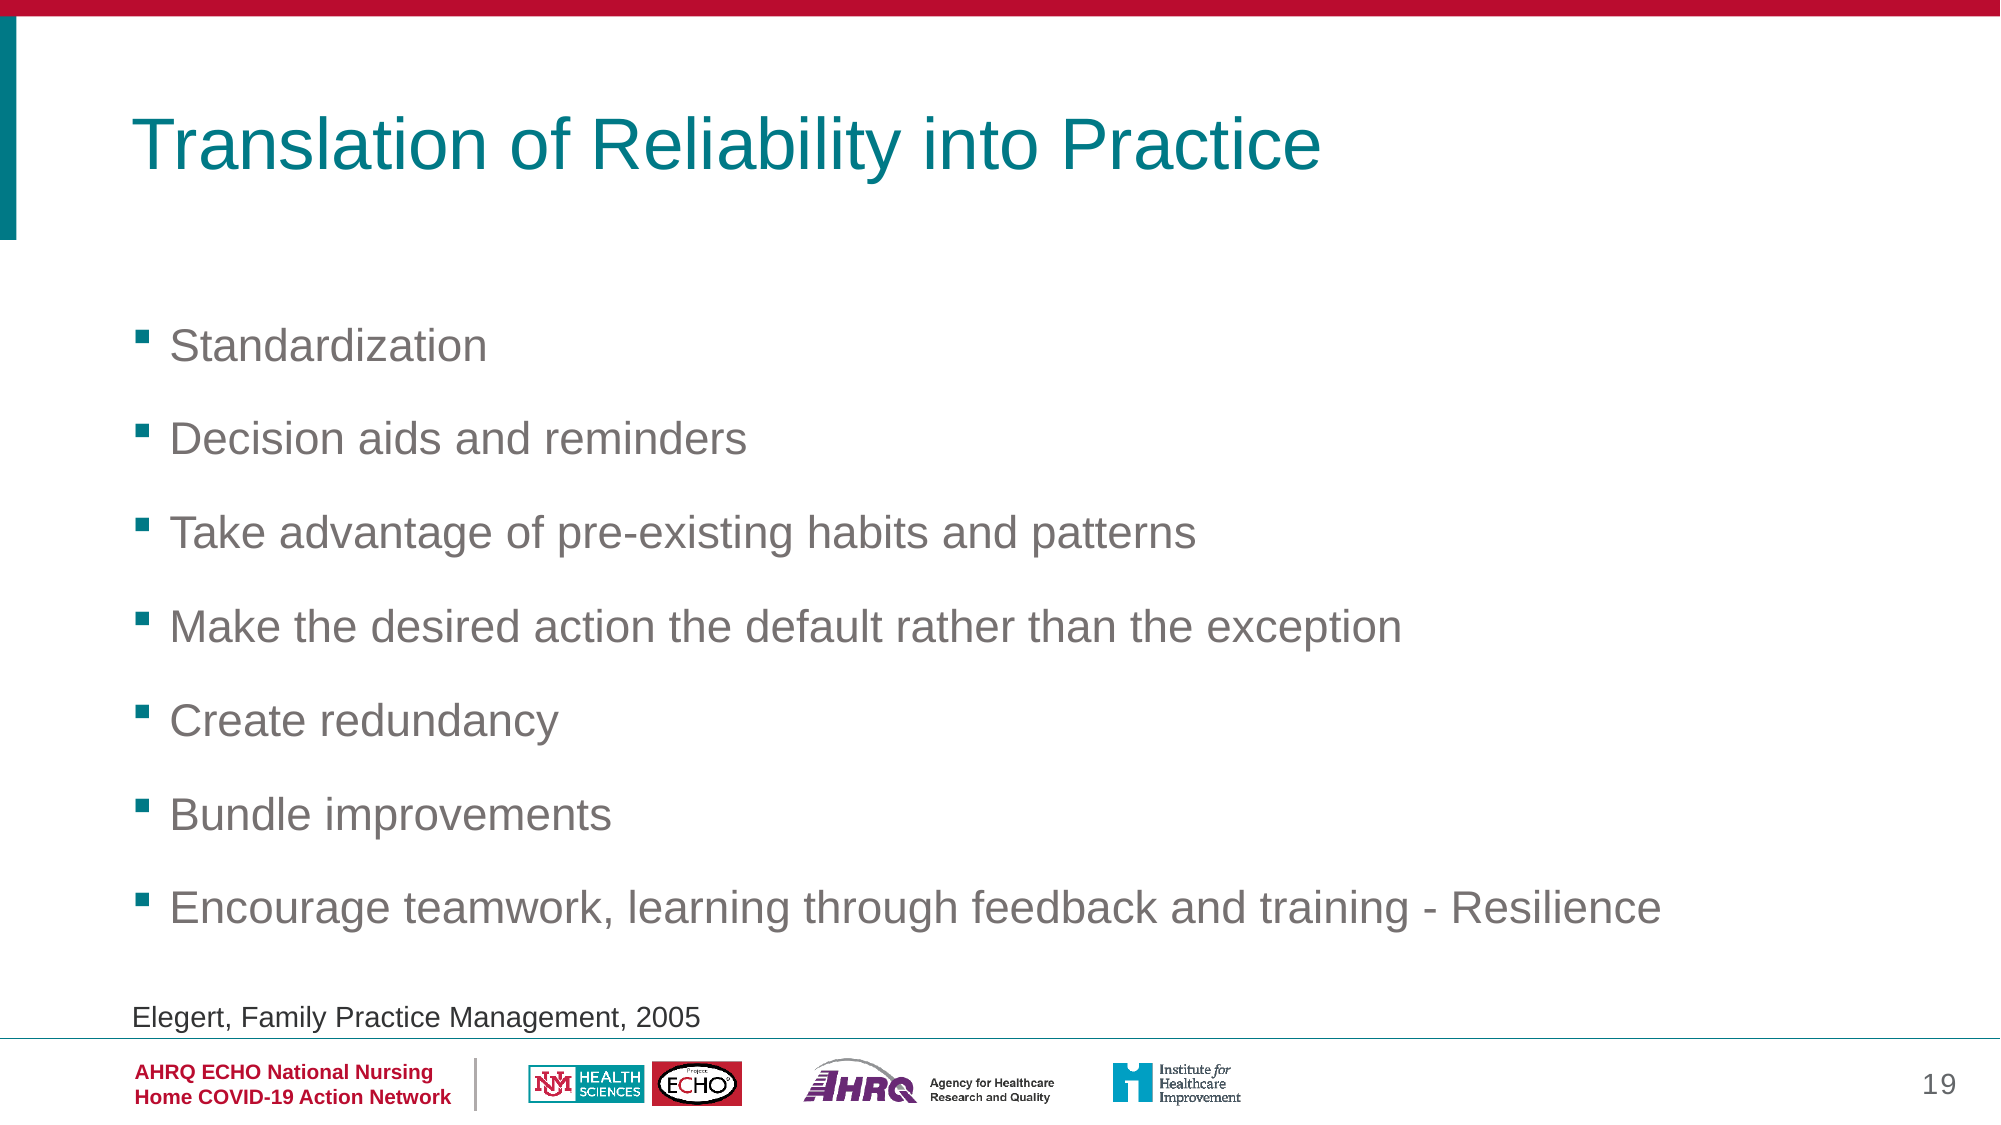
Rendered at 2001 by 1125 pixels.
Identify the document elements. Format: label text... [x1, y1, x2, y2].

picture [802, 1057, 1057, 1105]
picture [520, 1054, 750, 1113]
picture [1110, 1049, 1243, 1119]
list Standardization Decision aids and reminders Take advantage of pre-existing habits and patterns Make the desired action the default rather than the exception Create redundancy Bundle improvements Encourage teamwork, learning through feedback and training - Resilience [117, 302, 1892, 896]
list Translation of Reliability into Practice [117, 98, 1894, 182]
text_box Elegert, Family Practice Management, 2005 [117, 991, 1734, 1041]
